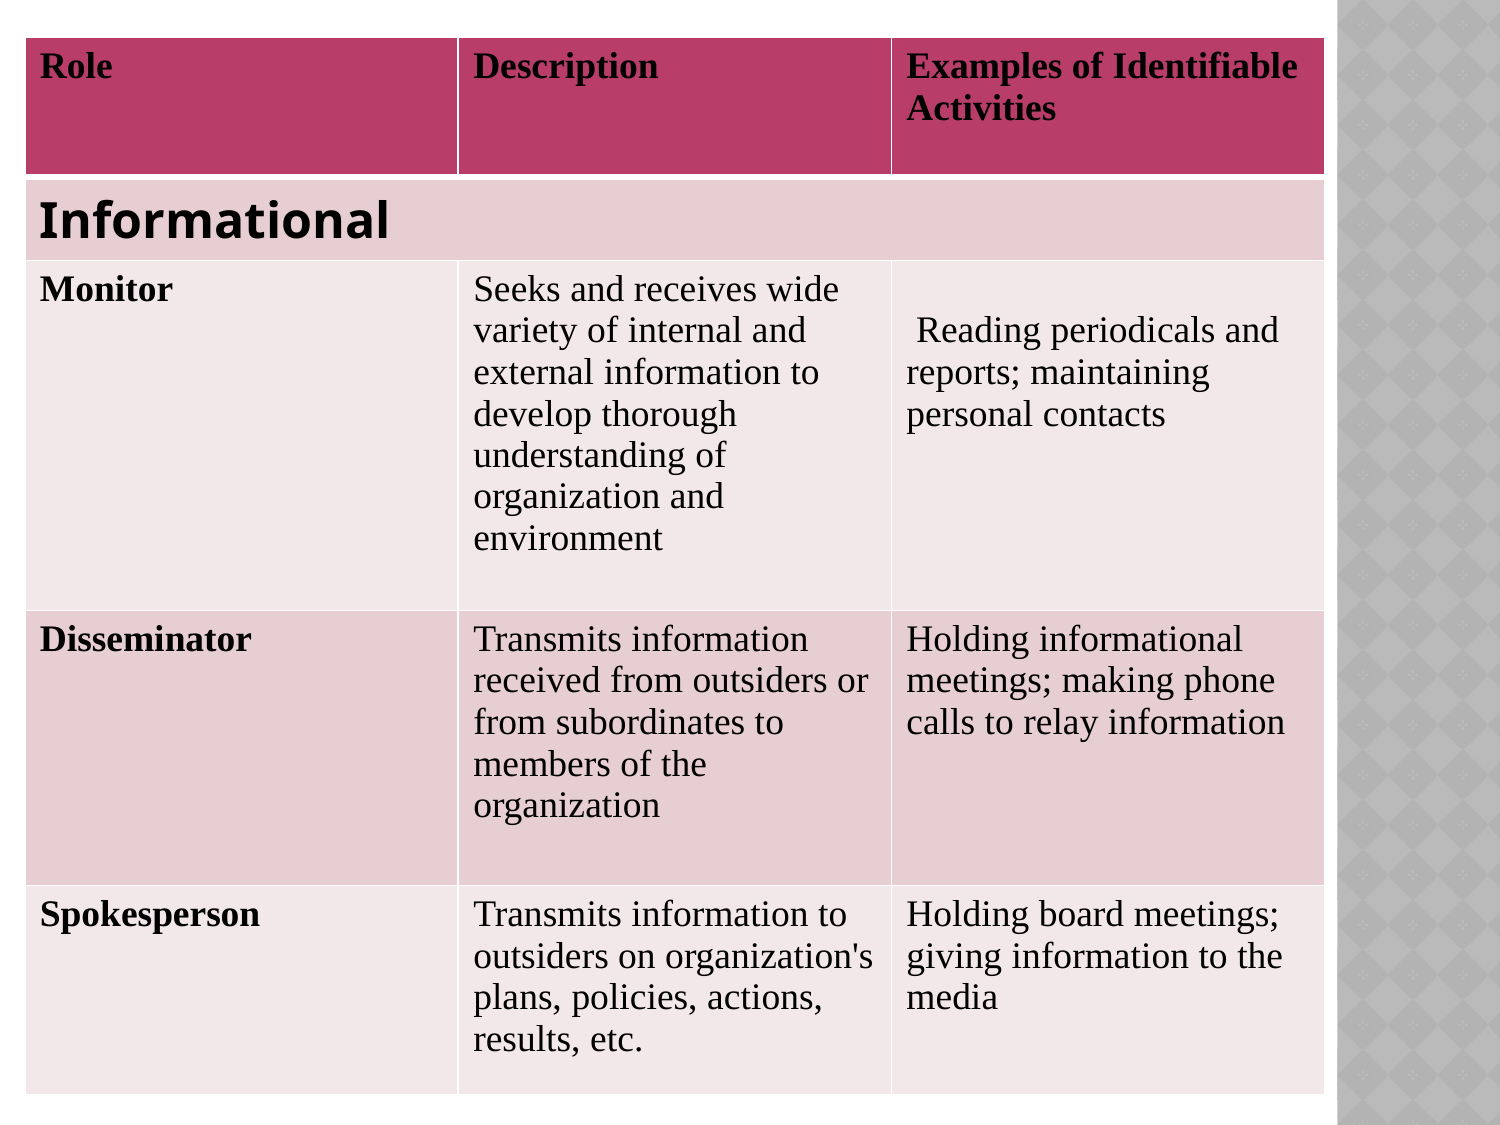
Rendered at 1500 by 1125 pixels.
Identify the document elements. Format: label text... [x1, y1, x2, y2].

table_header Role [26, 38, 457, 174]
table_cell Holding board meetings; giving information to the media [892, 886, 1324, 1094]
table_cell Transmits information received from outsiders or from subordinates to members of the organization [459, 611, 891, 885]
table_cell Spokesperson [26, 886, 457, 1094]
table_cell Informational [26, 180, 1324, 260]
table_cell Transmits information to outsiders on organization's plans, policies, actions, results, etc. [459, 886, 891, 1094]
table_cell Seeks and receives wide variety of internal and external information to develop thorough understanding of organization and environment [459, 261, 891, 610]
table_cell Monitor [26, 261, 457, 610]
table_cell Disseminator [26, 611, 457, 885]
table_header Description [459, 38, 891, 174]
table_header Examples of Identifiable Activities [892, 38, 1324, 174]
table_cell Reading periodicals and reports; maintaining personal contacts [892, 261, 1324, 610]
table_cell Holding informational meetings; making phone calls to relay information [892, 611, 1324, 885]
